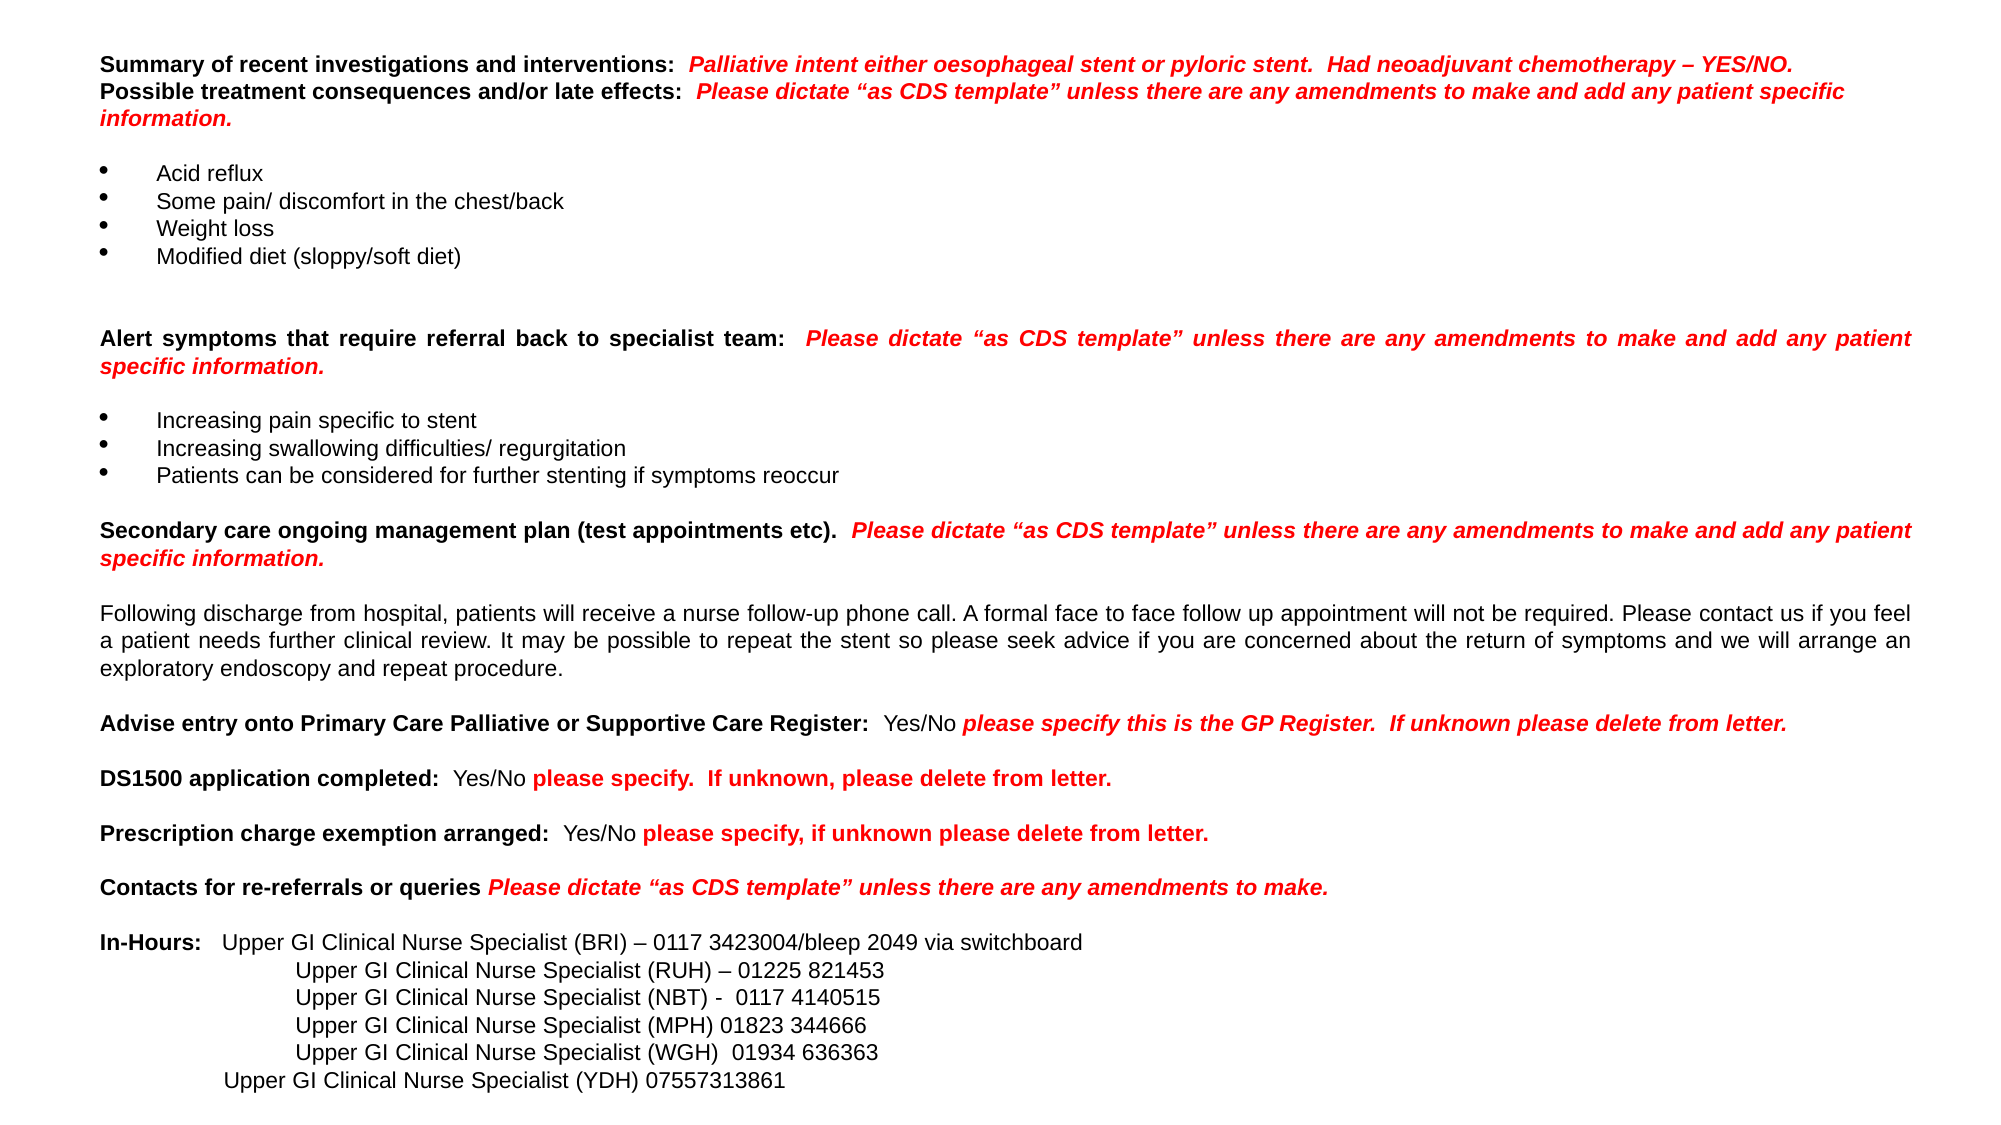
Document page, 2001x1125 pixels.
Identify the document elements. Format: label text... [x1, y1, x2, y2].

text_box Summary of recent investigations and interventions: Palliative intent either oesophageal stent or pyloric stent. Had neoadjuvant chemotherapy – YES/NO. Possible treatment consequences and/or late effects: Please dictate “as CDS template” unless there are any amendments to make and add any patient specific information. Acid reflux Some pain/ discomfort in the chest/back Weight loss Modified diet (sloppy/soft diet) Alert symptoms that require referral back to specialist team: Please dictate “as CDS template” unless there are any amendments to make and add any patient specific information. Increasing pain specific to stent Increasing swallowing difficulties/ regurgitation Patients can be considered for further stenting if symptoms reoccur Secondary care ongoing management plan (test appointments etc). Please dictate “as CDS template” unless there are any amendments to make and add any patient specific information. Following discharge from hospital, patients will receive a nurse follow-up phone call. A formal face to face follow up appointment will not be required. Please contact us if you feel a patient needs further clinical review. It may be possible to repeat the stent so please seek advice if you are concerned about the return of symptoms and we will arrange an exploratory endoscopy and repeat procedure. Advise entry onto Primary Care Palliative or Supportive Care Register: Yes/No please specify this is the GP Register. If unknown please delete from letter. DS1500 application completed: Yes/No please specify. If unknown, please delete from letter. Prescription charge exemption arranged: Yes/No please specify, if unknown please delete from letter. Contacts for re-referrals or queries Please dictate “as CDS template” unless there are any amendments to make. In-Hours: Upper GI Clinical Nurse Specialist (BRI) – 0117 3423004/bleep 2049 via switchboard Upper GI Clinical Nurse Specialist (RUH) – 01225 821453 Upper GI Clinical Nurse Specialist (NBT) - 0117 4140515 Upper GI Clinical Nurse Specialist (MPH) 01823 344666 Upper GI Clinical Nurse Specialist (WGH) 01934 636363 Upper GI Clinical Nurse Specialist (YDH) 07557313861 Specialist Dietician. Tom Lander: via switchboard in office hours 0117 9230000 Out-of-Hours: Switchboard 0117 9230000 – Surgical Registrar on-call Referrals made to other services: Please specify any other services referred to. Clinical Nurse Specialist/Macmillan Support Worker/Support Group/Palliative care/Dietician/Hospice/ District nurse [85, 41, 1941, 1125]
